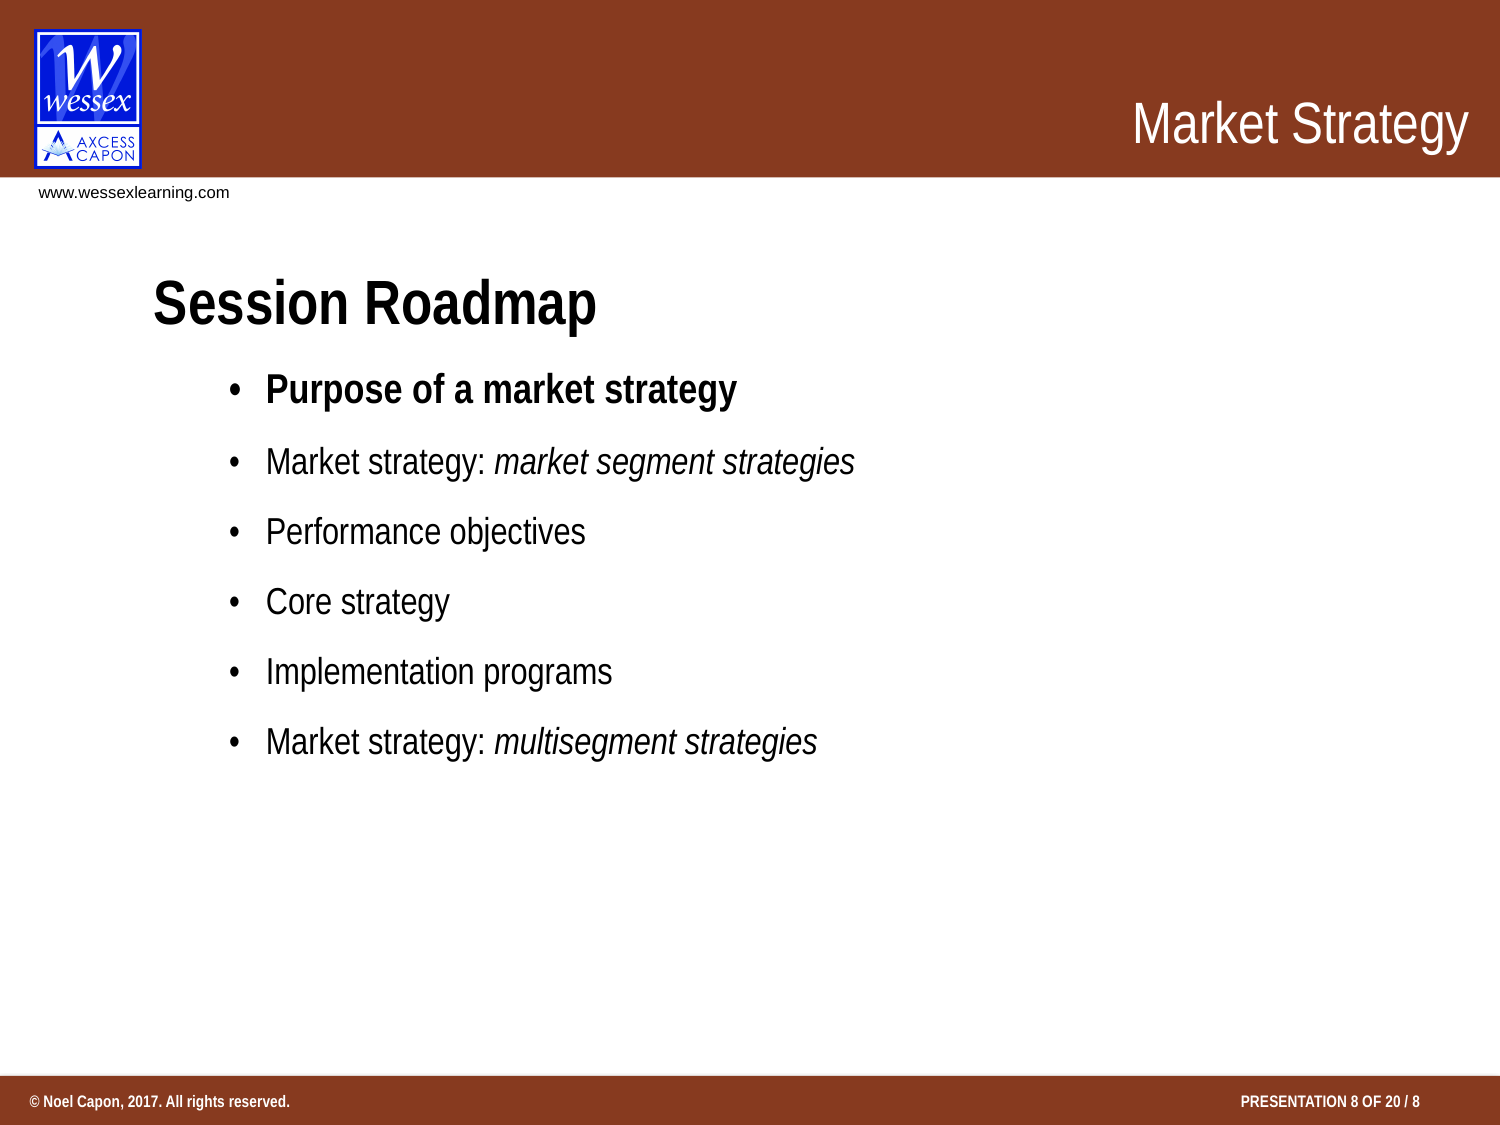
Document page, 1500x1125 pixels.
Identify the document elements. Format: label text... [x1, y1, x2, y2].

text_box www.wessexlearning.com [38, 182, 231, 203]
picture [34, 28, 142, 169]
text_box Session Roadmap • Purpose of a market strategy • Market strategy: market segment strategies • Performance objectives • Core strategy • Implementation programs • Market strategy: multisegment strategies [153, 262, 1462, 763]
text_box Market Strategy [0, 0, 1500, 178]
